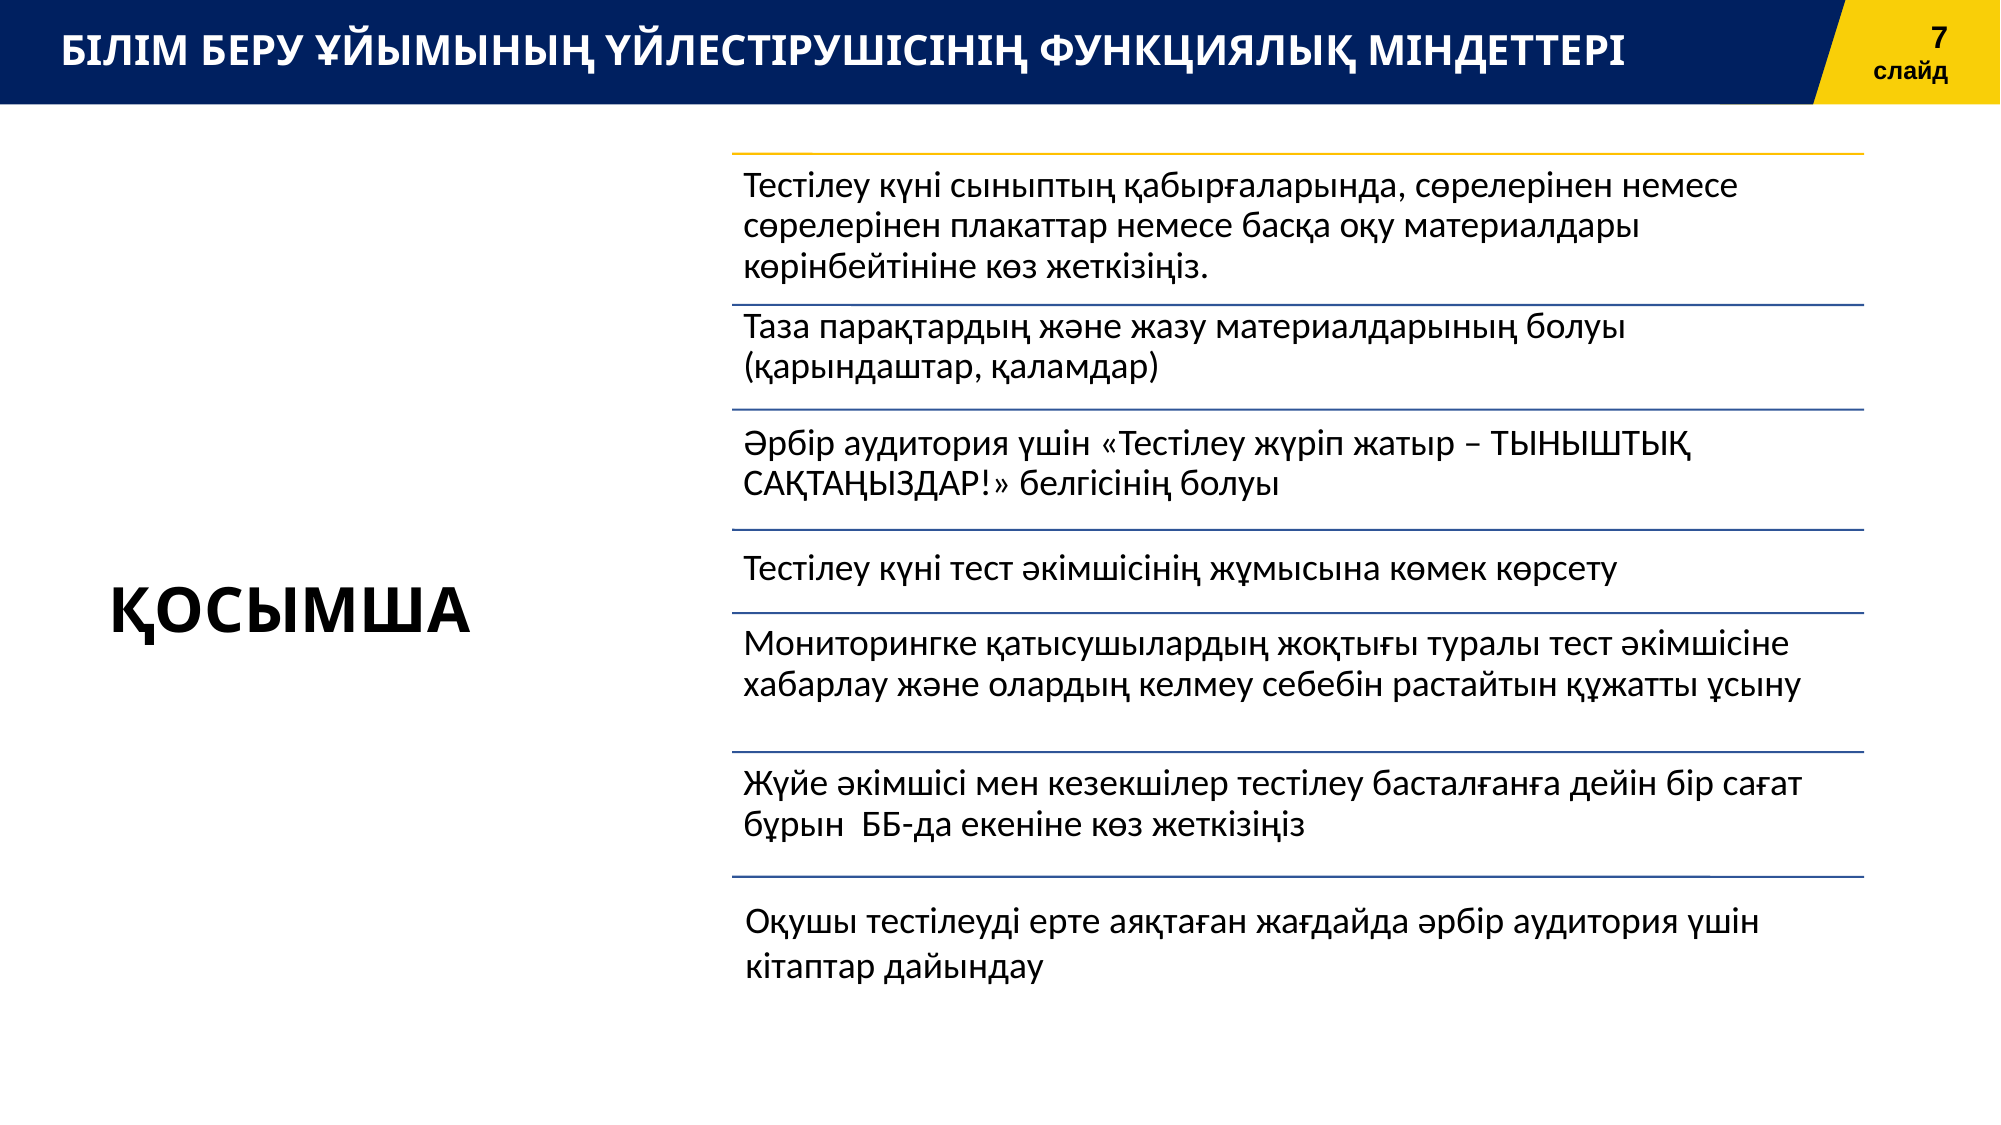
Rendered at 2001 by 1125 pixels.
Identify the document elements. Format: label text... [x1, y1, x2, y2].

text_box БІЛІМ БЕРУ ҰЙЫМЫНЫҢ ҮЙЛЕСТІРУШІСІНІҢ ФУНКЦИЯЛЫҚ МІНДЕТТЕРІ [36, 21, 1650, 82]
text_box [0, 0, 1846, 105]
text_box [1814, 0, 2000, 105]
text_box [732, 153, 1865, 1062]
text_box 7 слайд [1821, 9, 1964, 92]
text_box ҚОСЫМША [93, 154, 655, 1071]
